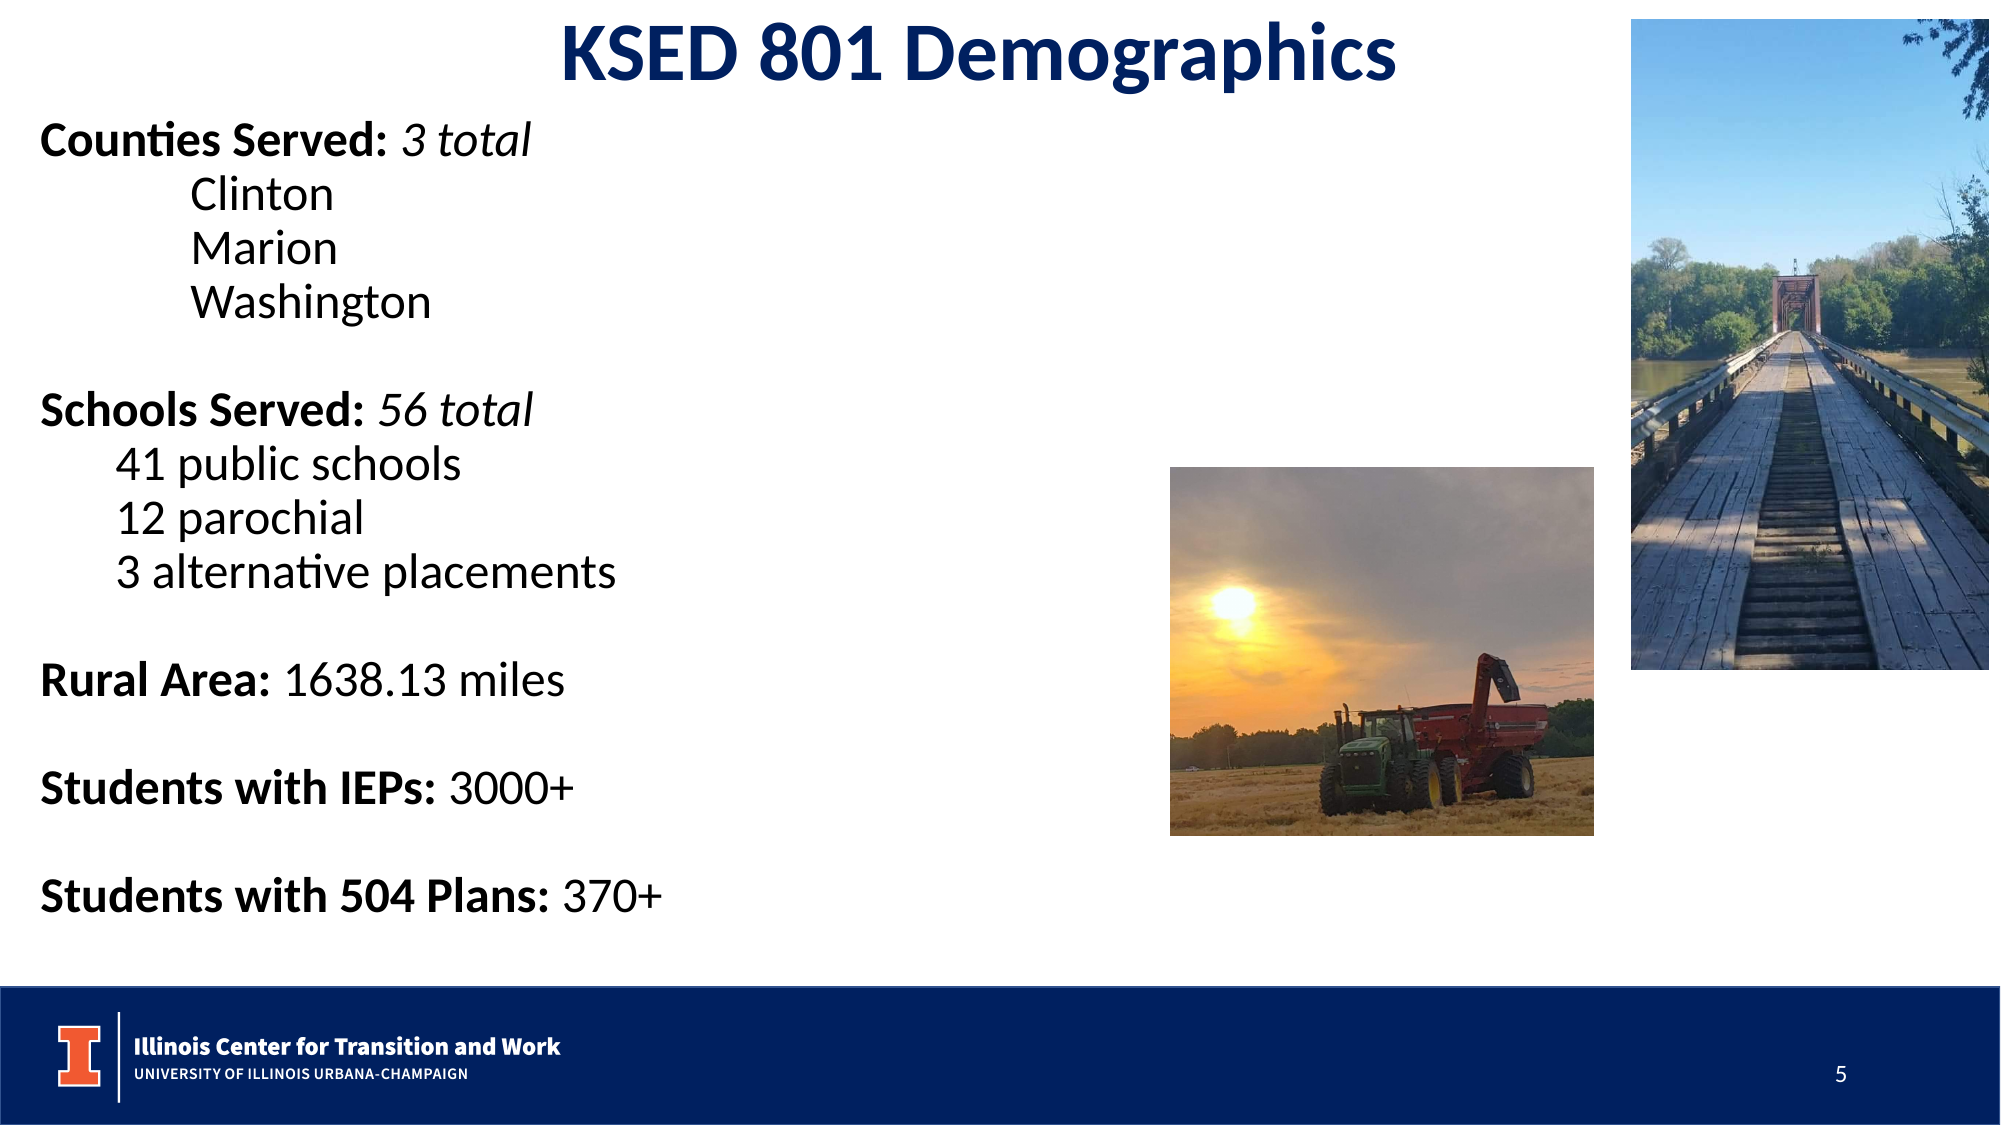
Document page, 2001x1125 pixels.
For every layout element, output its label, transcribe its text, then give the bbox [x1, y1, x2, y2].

slide_number 5 [1412, 1042, 1863, 1103]
picture [1631, 19, 1989, 670]
list Counties Served: 3 total Clinton Marion Washington Schools Served: 56 total 41 public schools 12 parochial 3 alternative placements Rural Area: 1638.13 miles Students with IEPs: 3000+ Students with 504 Plans: 370+ [25, 106, 1853, 976]
picture [58, 1012, 561, 1103]
title KSED 801 Demographics [127, 0, 1853, 106]
picture [1170, 467, 1595, 837]
